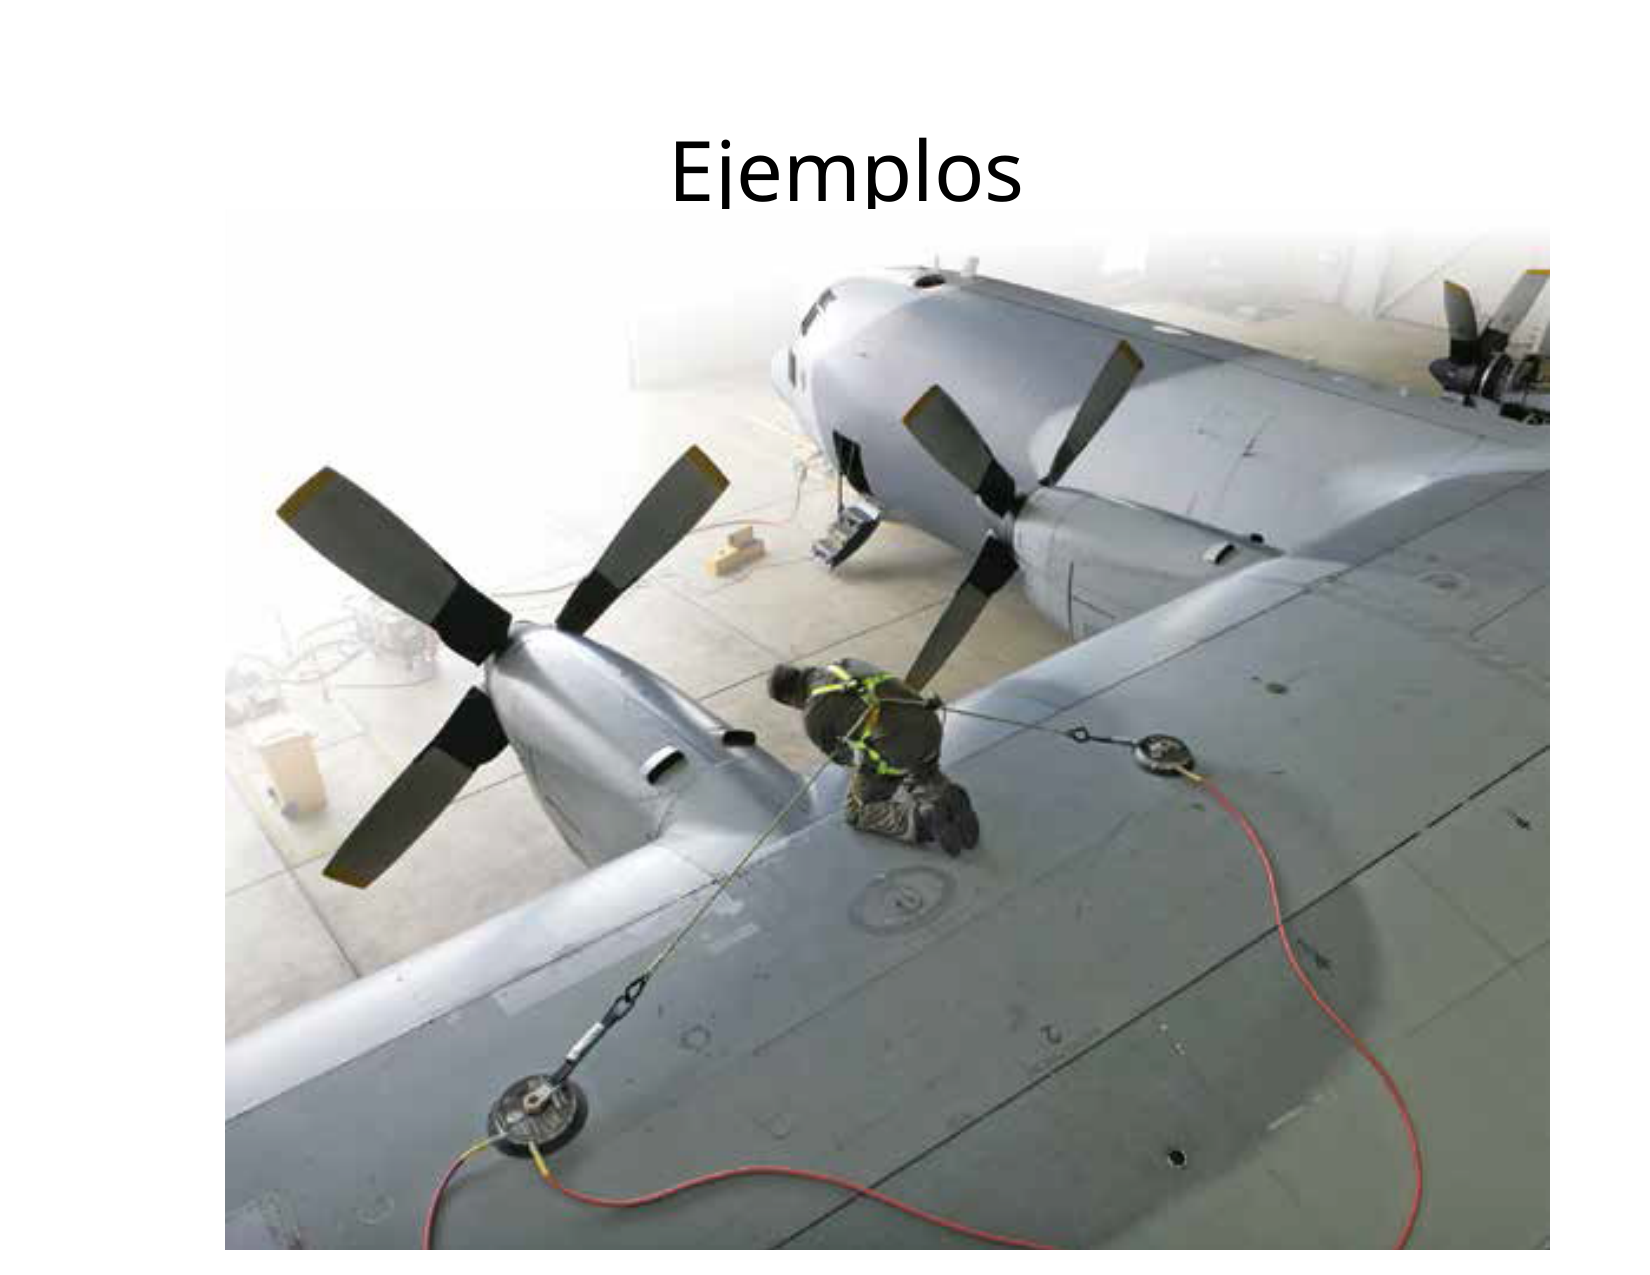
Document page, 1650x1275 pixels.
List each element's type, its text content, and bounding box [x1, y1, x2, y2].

title Ejemplos [199, 118, 1451, 323]
picture [224, 209, 1551, 1251]
